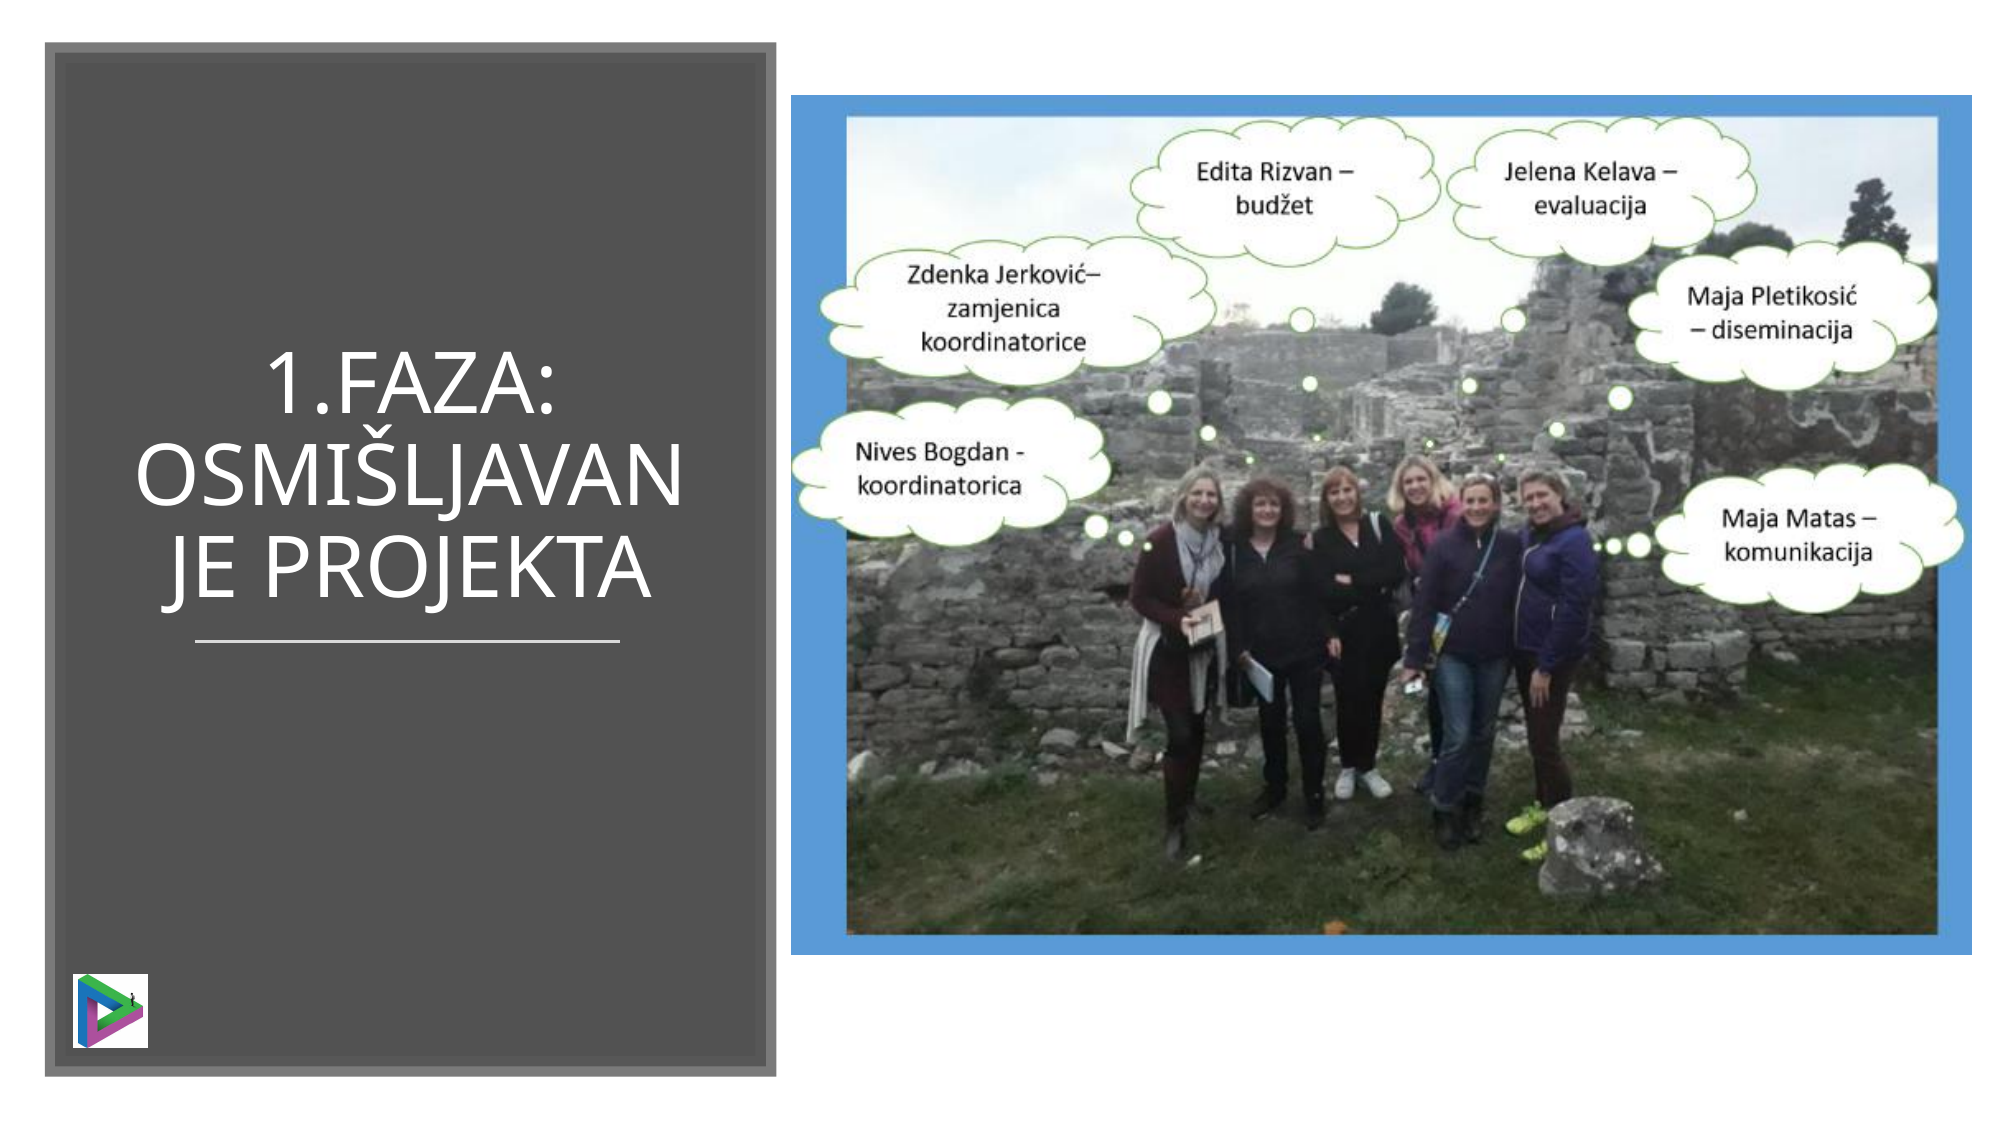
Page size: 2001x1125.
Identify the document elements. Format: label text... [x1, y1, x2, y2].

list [791, 95, 1972, 955]
picture [73, 974, 148, 1048]
title 1.FAZA: OSMIŠLJAVANJE PROJEKTA [110, 149, 711, 624]
text_box [54, 52, 767, 1067]
